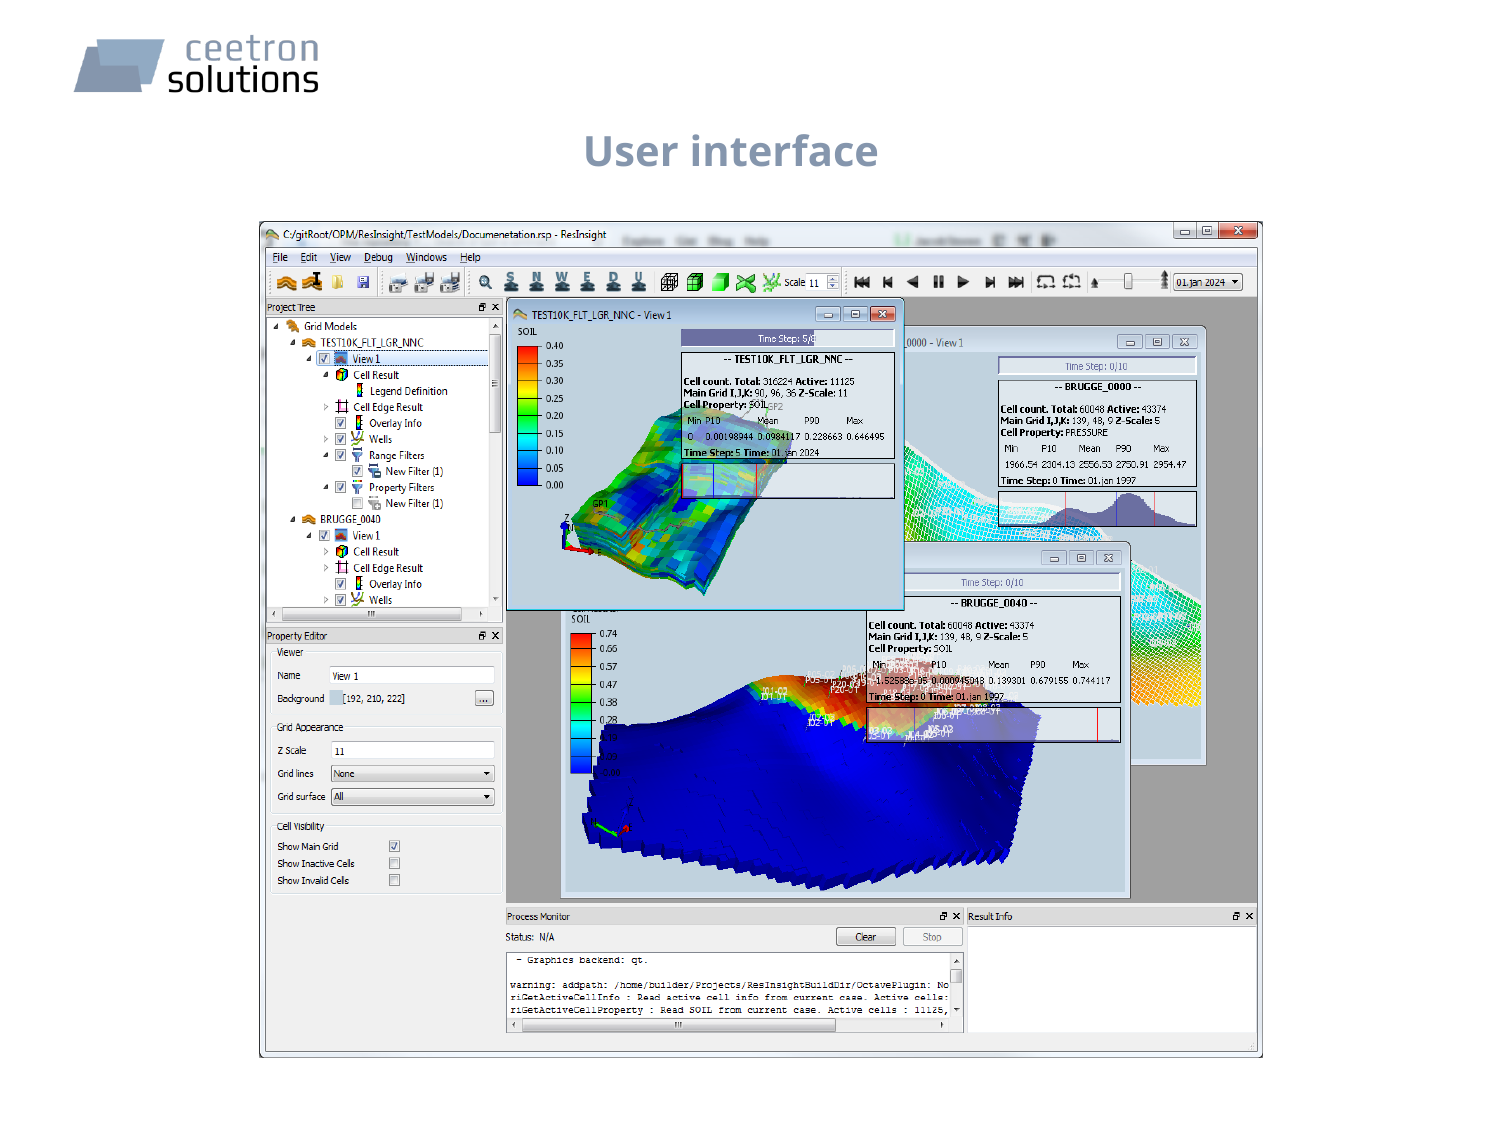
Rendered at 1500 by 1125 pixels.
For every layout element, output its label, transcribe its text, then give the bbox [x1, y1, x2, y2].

picture [259, 220, 1263, 1059]
title User interface [74, 112, 1388, 188]
picture [72, 31, 319, 97]
